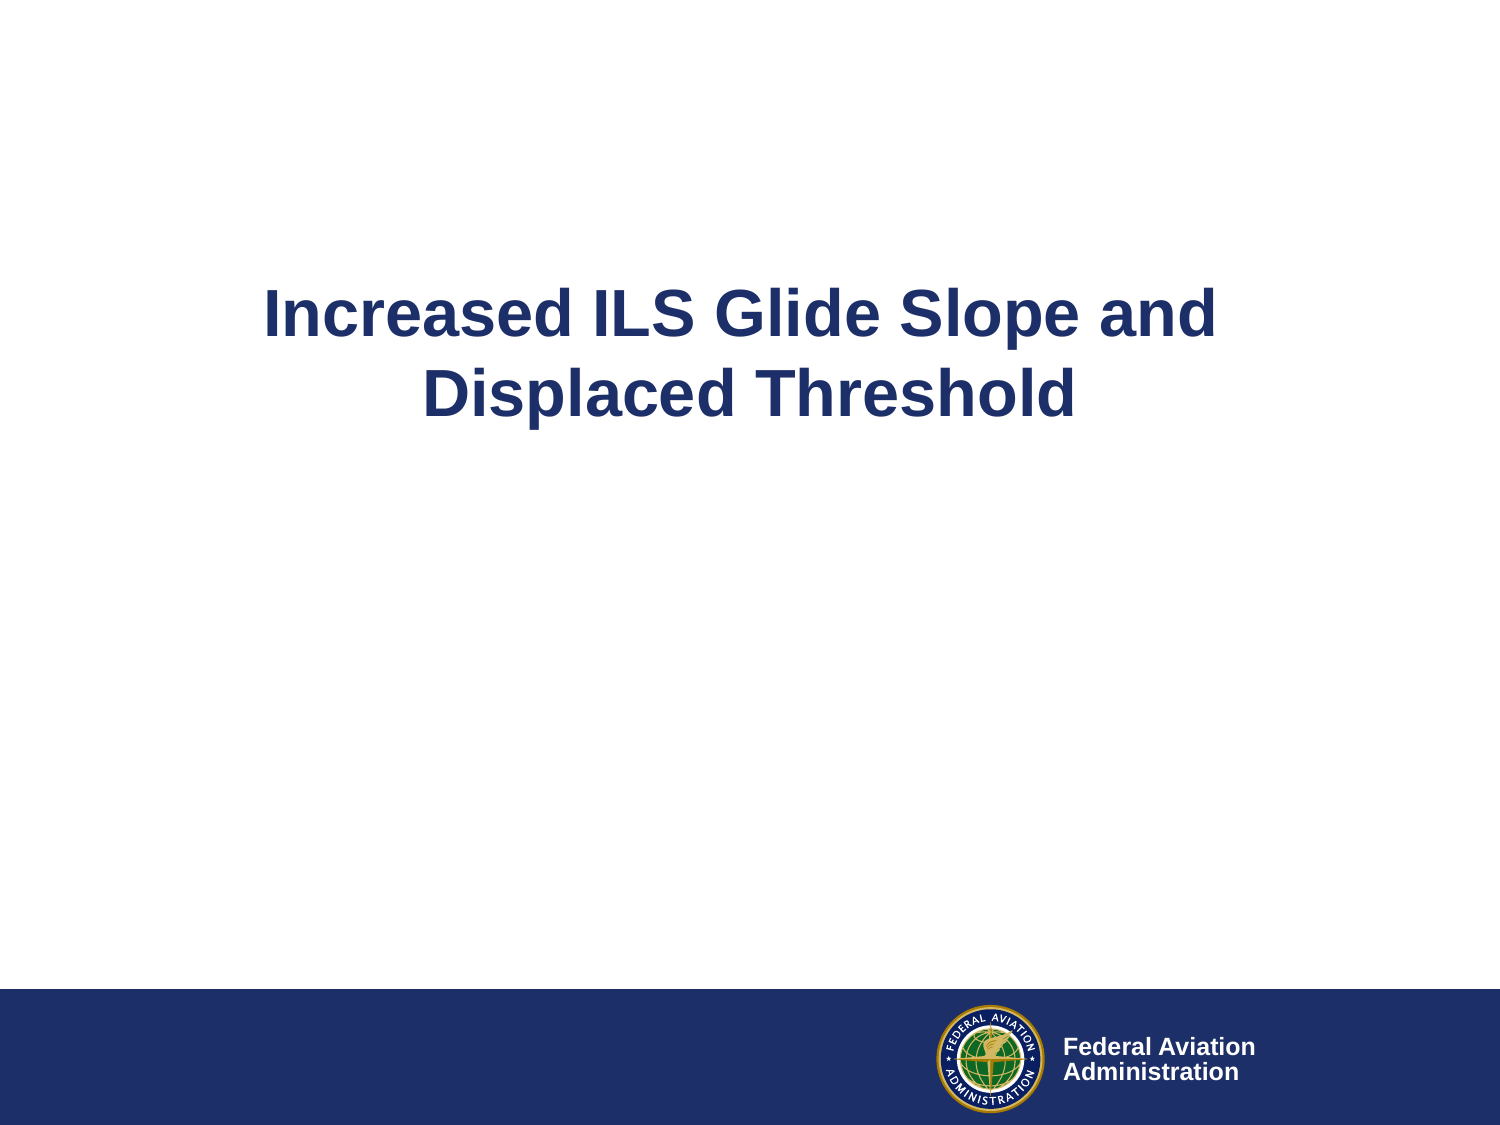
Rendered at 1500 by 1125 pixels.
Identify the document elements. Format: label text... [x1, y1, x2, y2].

title Increased ILS Glide Slope and Displaced Threshold [12, 249, 1488, 450]
